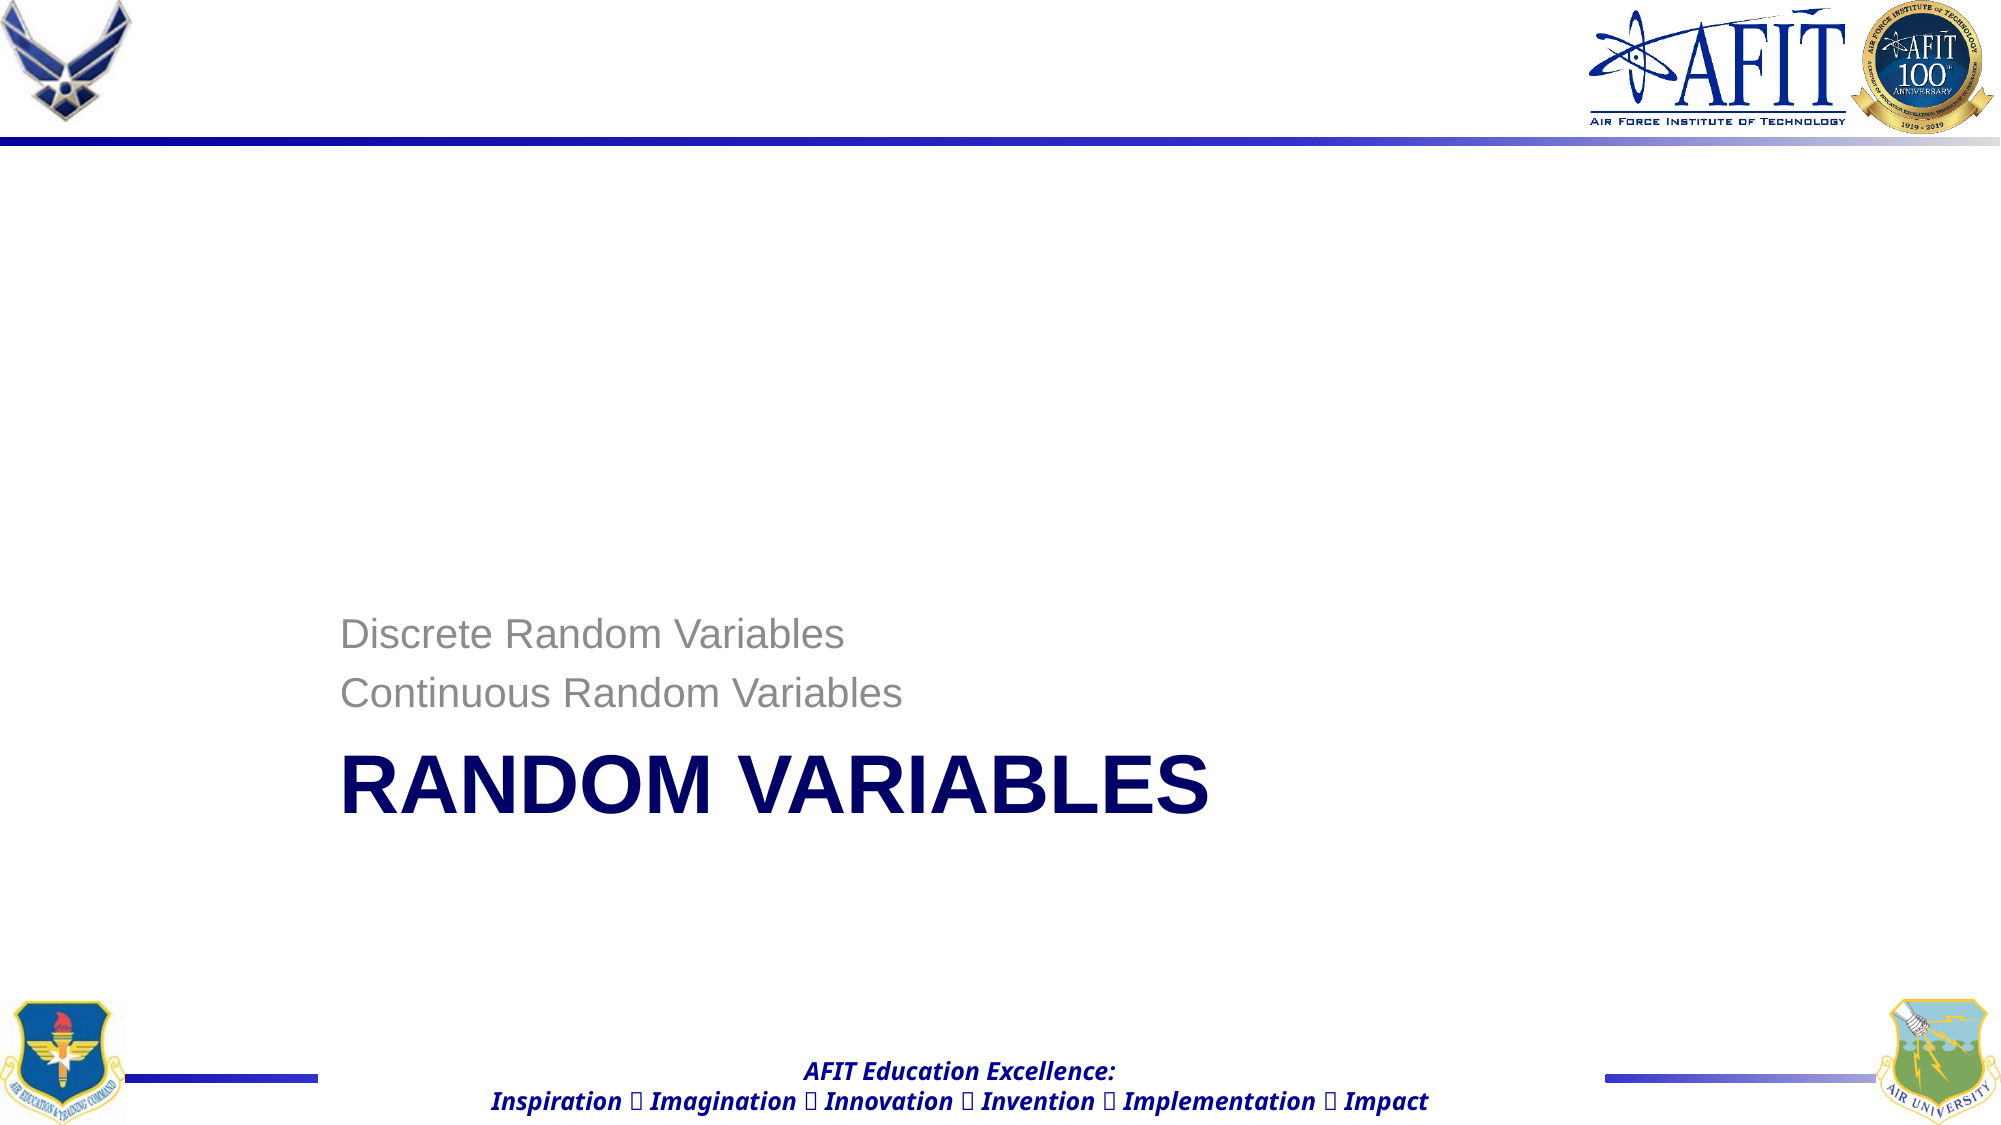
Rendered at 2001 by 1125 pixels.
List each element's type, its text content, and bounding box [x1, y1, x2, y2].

picture [1876, 999, 2000, 1125]
picture [0, 1001, 125, 1125]
picture [1585, 0, 1994, 134]
title Random Variables [324, 723, 1675, 947]
picture [0, 0, 132, 122]
list Discrete Random Variables Continuous Random Variables [324, 476, 1675, 723]
